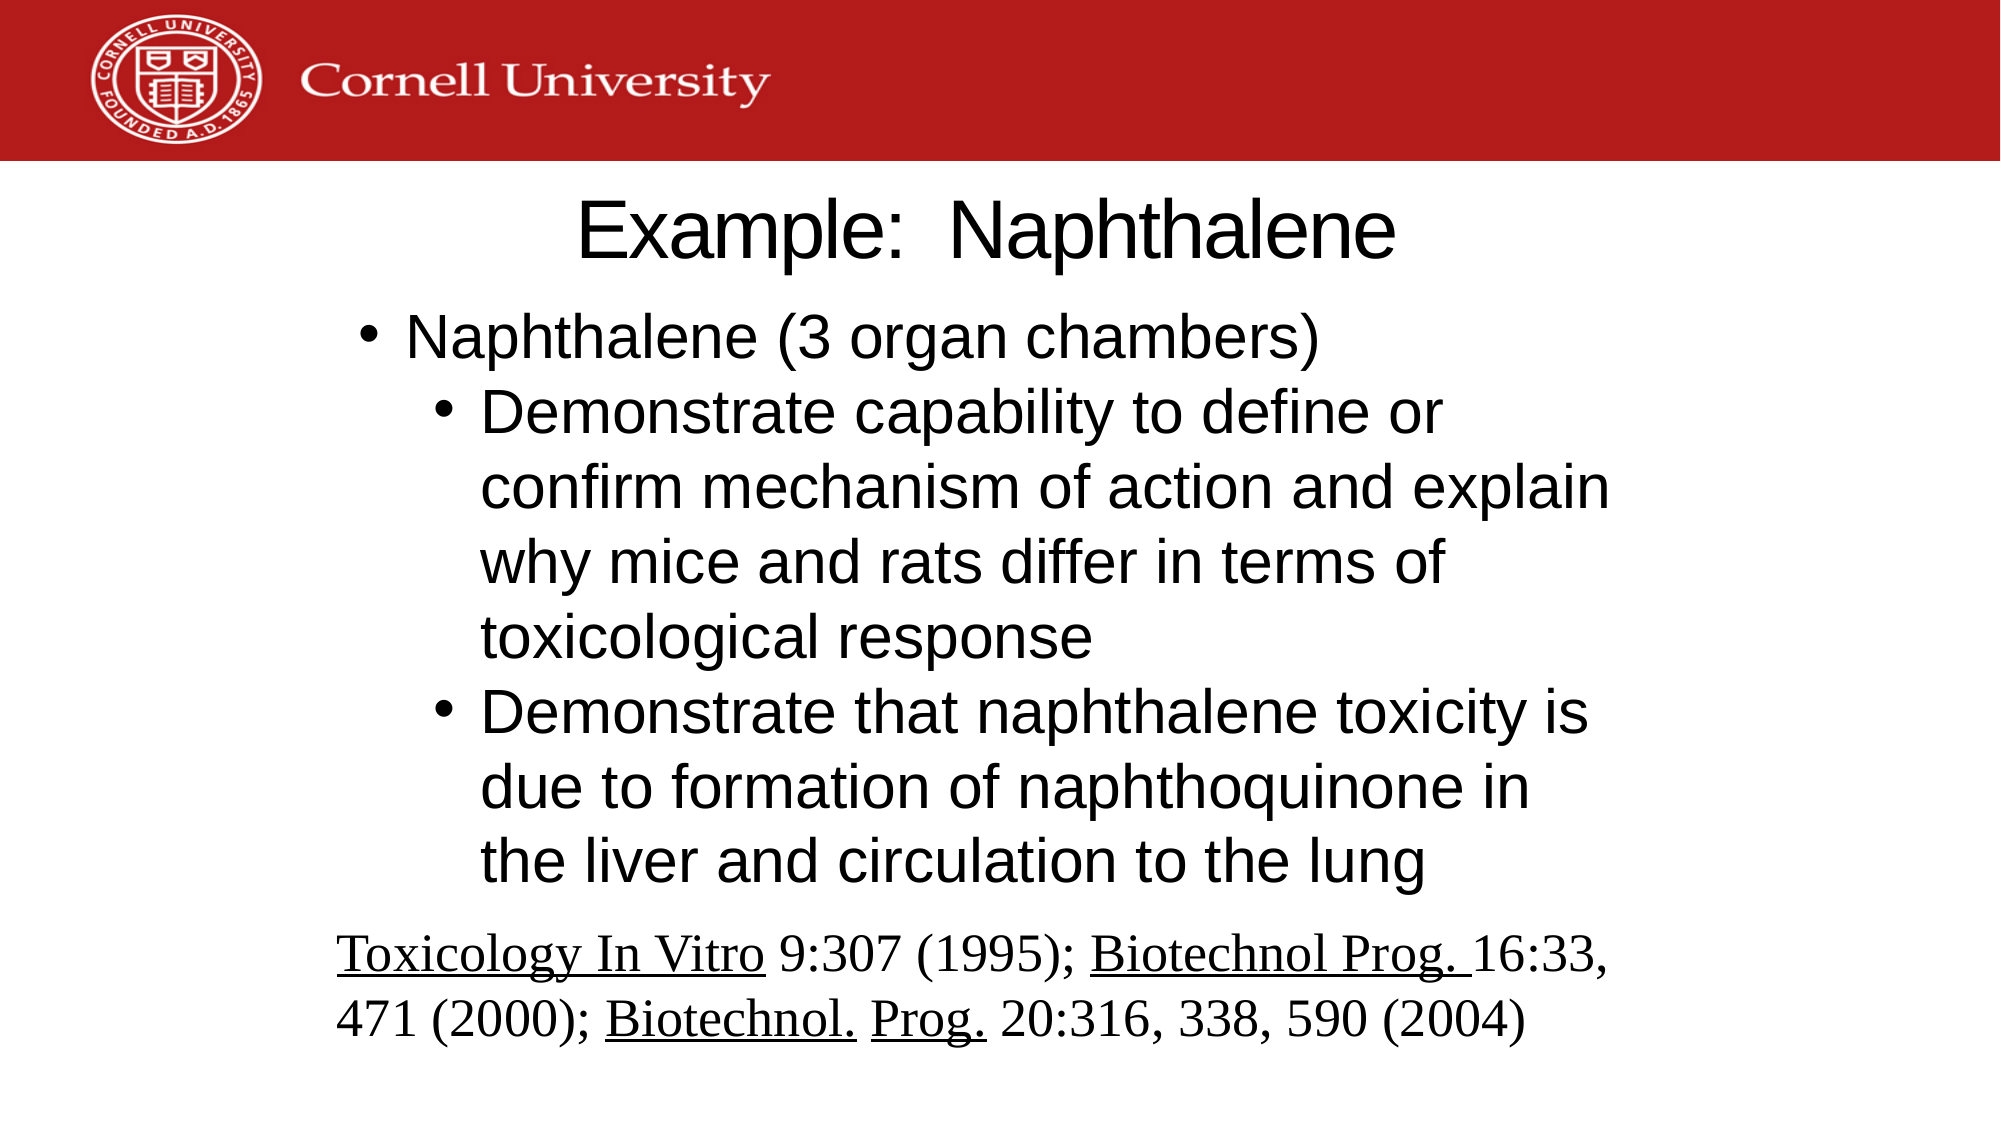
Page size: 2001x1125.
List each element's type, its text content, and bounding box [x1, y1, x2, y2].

text_box Toxicology In Vitro 9:307 (1995); Biotechnol Prog. 16:33, 471 (2000); Biotechnol. Prog. 20:316, 338, 590 (2004) [321, 909, 1654, 1055]
title Example: Naphthalene [300, 149, 1675, 300]
picture [0, 0, 2001, 161]
text_box Naphthalene (3 organ chambers) Demonstrate capability to define or confirm mechanism of action and explain why mice and rats differ in terms of toxicological response Demonstrate that naphthalene toxicity is due to formation of naphthoquinone in the liver and circulation to the lung [343, 288, 1632, 903]
